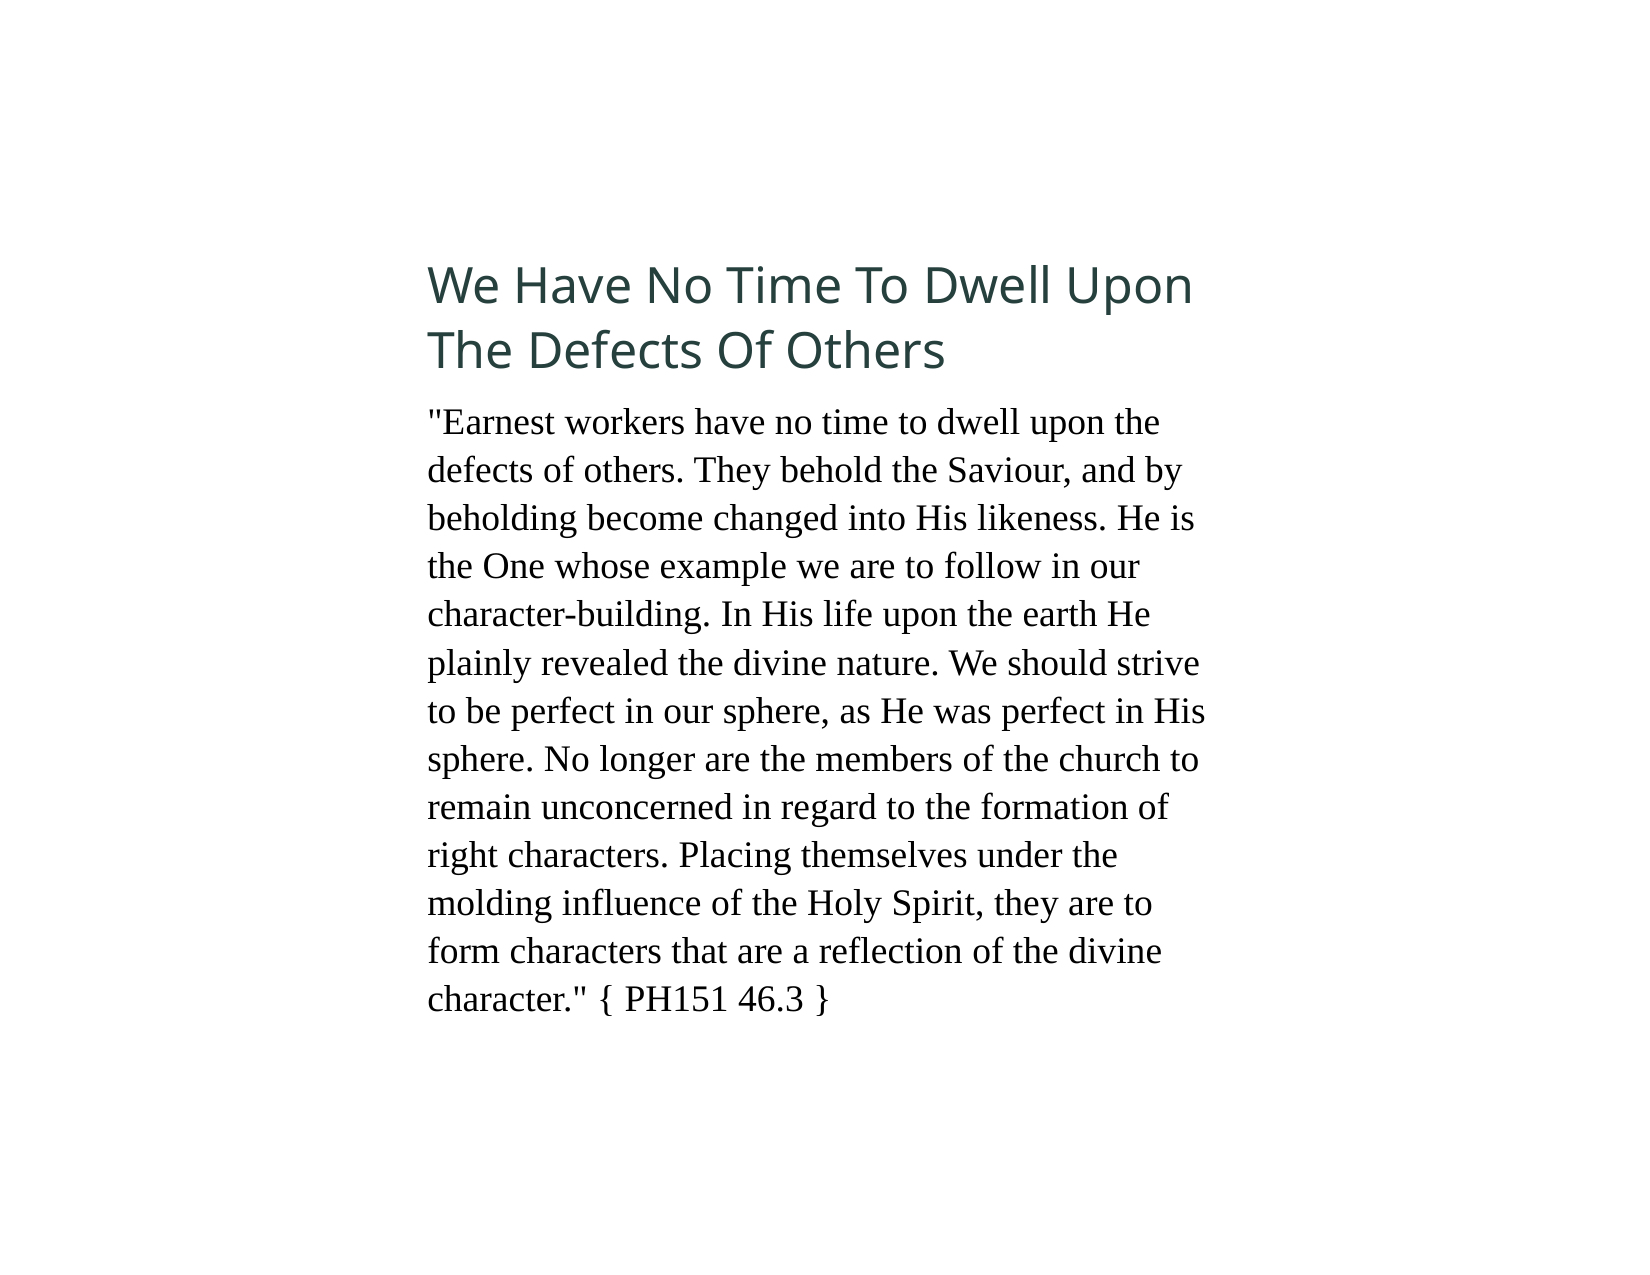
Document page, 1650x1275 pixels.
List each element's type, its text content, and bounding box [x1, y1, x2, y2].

text_box We Have No Time To Dwell Upon The Defects Of Others "Earnest workers have no time to dwell upon the defects of others. They behold the Saviour, and by beholding become changed into His likeness. He is the One whose example we are to follow in our character-building. In His life upon the earth He plainly revealed the divine nature. We should strive to be perfect in our sphere, as He was perfect in His sphere. No longer are the members of the church to remain unconcerned in regard to the formation of right characters. Placing themselves under the molding influence of the Holy Spirit, they are to form characters that are a reflection of the divine character." { PH151 46.3 } [412, 242, 1238, 1027]
